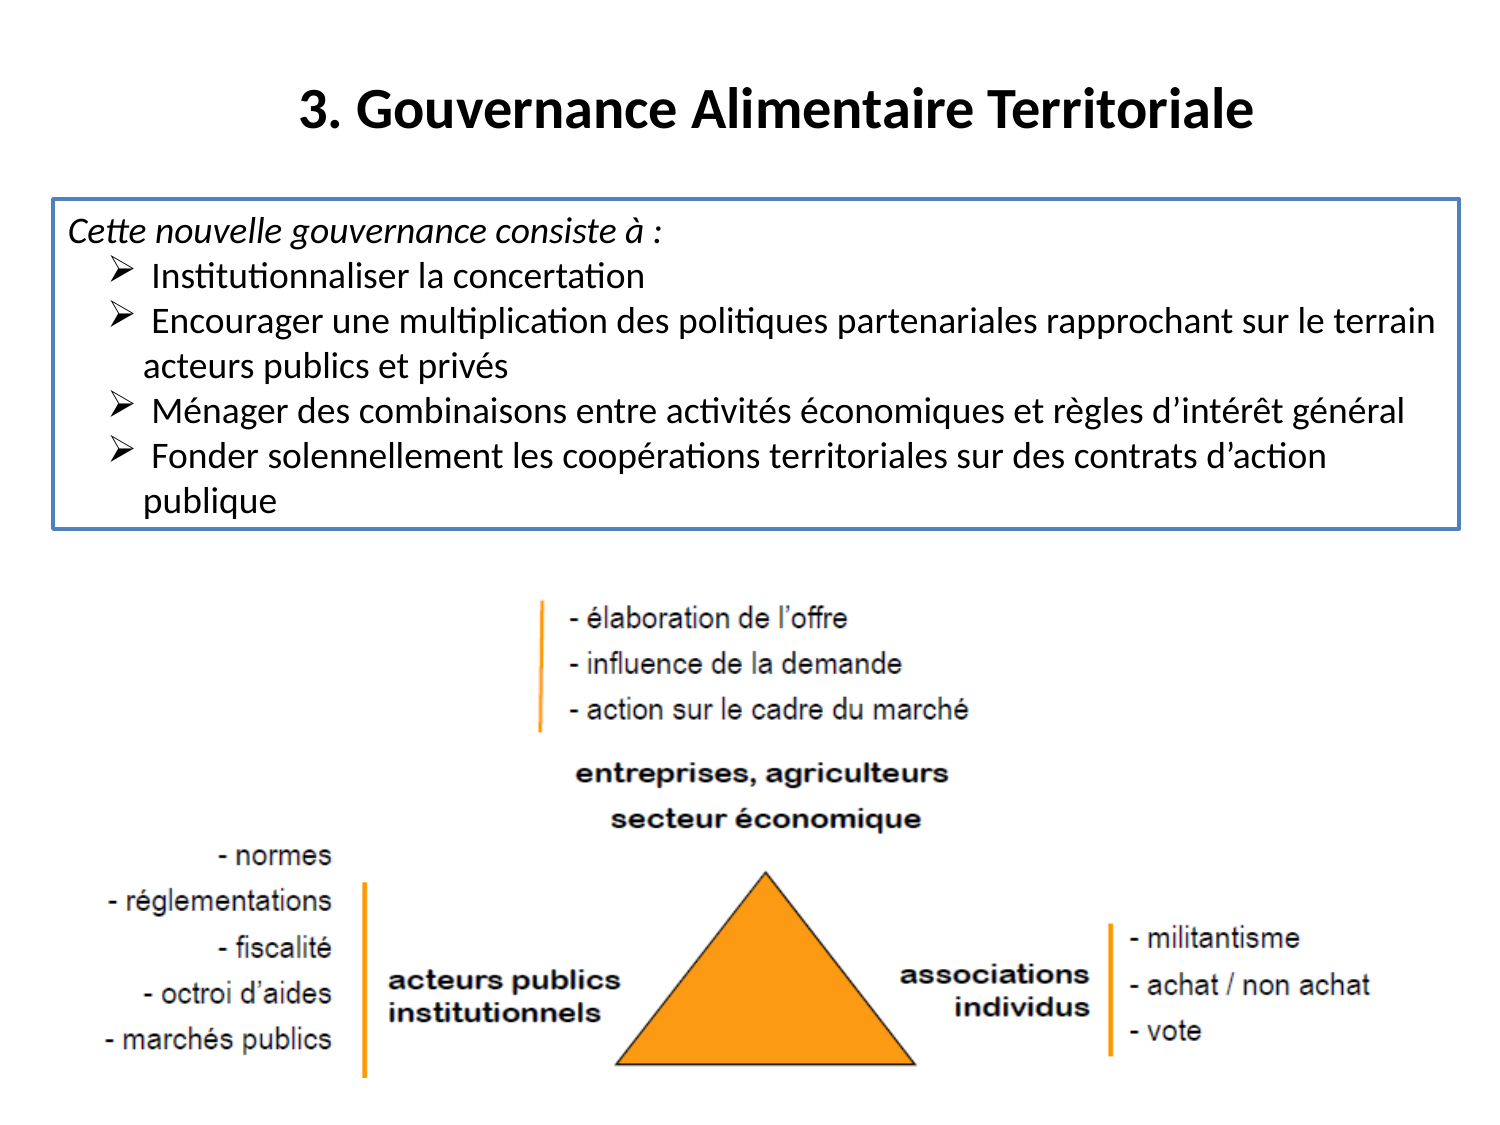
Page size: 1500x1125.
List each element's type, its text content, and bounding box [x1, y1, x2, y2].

picture [88, 597, 1389, 1079]
text_box 3. Gouvernance Alimentaire Territoriale [53, 11, 1500, 199]
text_box Cette nouvelle gouvernance consiste à : Institutionnaliser la concertation Encourager une multiplication des politiques partenariales rapprochant sur le terrain acteurs publics et privés Ménager des combinaisons entre activités économiques et règles d’intérêt général Fonder solennellement les coopérations territoriales sur des contrats d’action publique [51, 197, 1461, 531]
